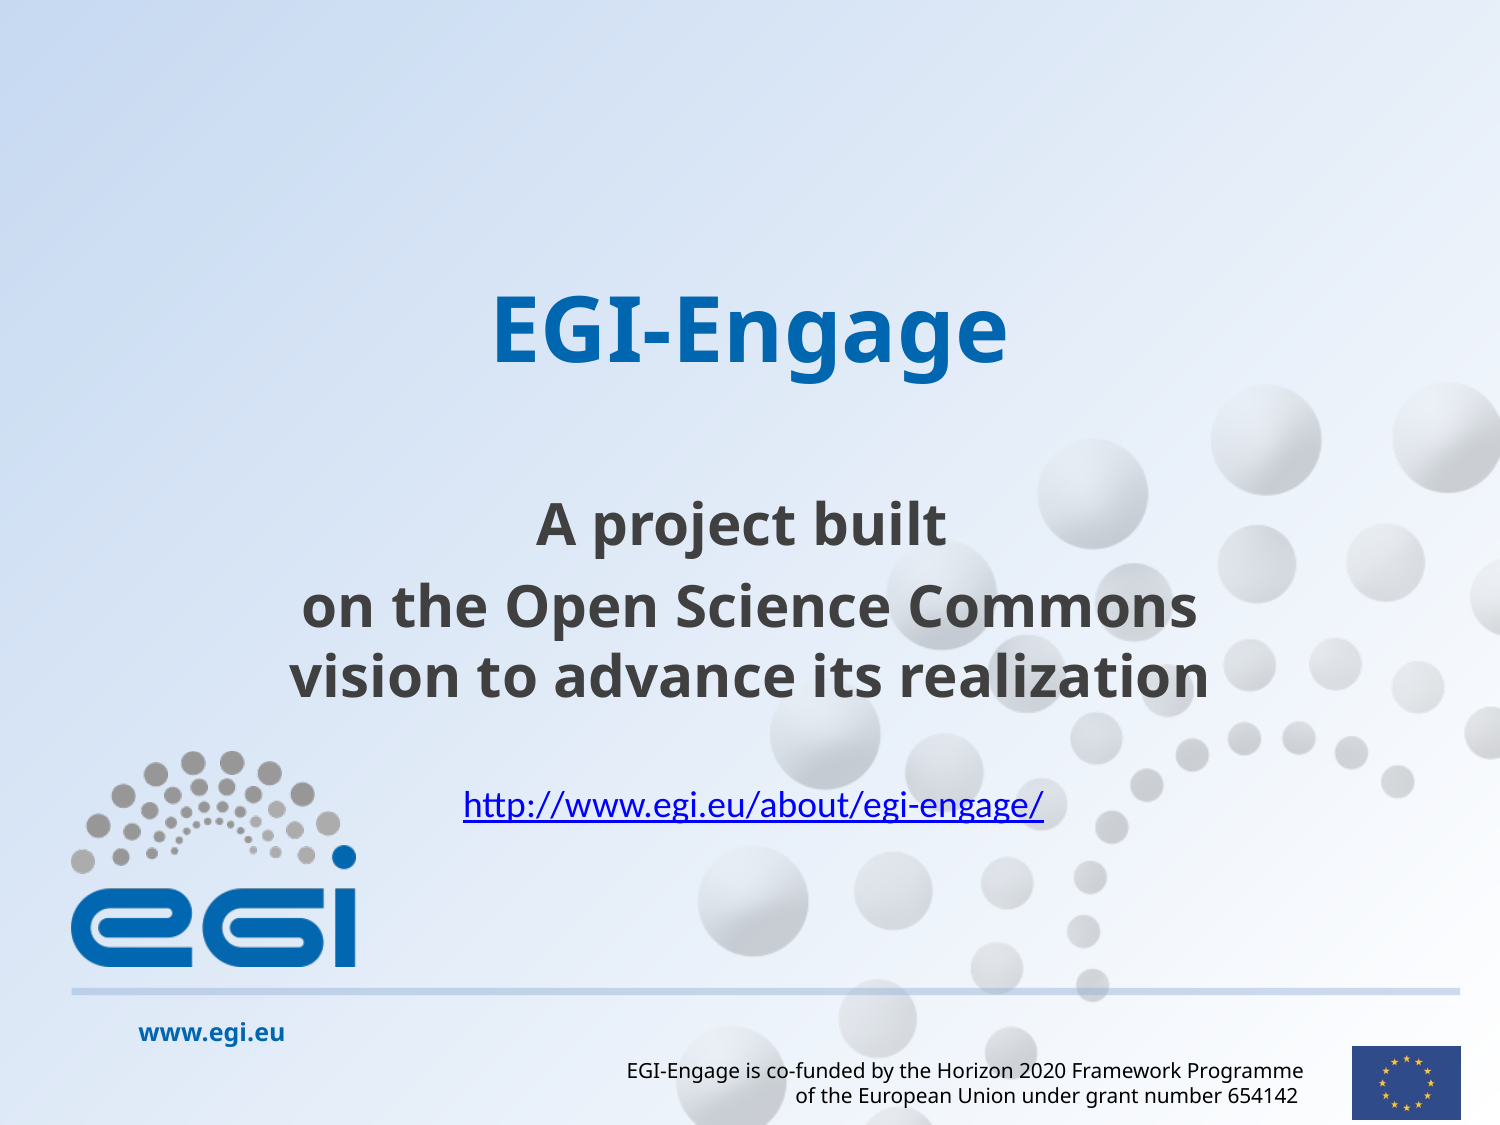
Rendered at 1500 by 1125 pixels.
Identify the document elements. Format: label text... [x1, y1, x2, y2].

subtitle A project built on the Open Science Commons vision to advance its realization [225, 479, 1275, 563]
picture [0, 0, 1500, 1125]
text_box http://www.egi.eu/about/egi-engage/ [448, 727, 1059, 833]
title EGI-Engage [112, 208, 1388, 445]
